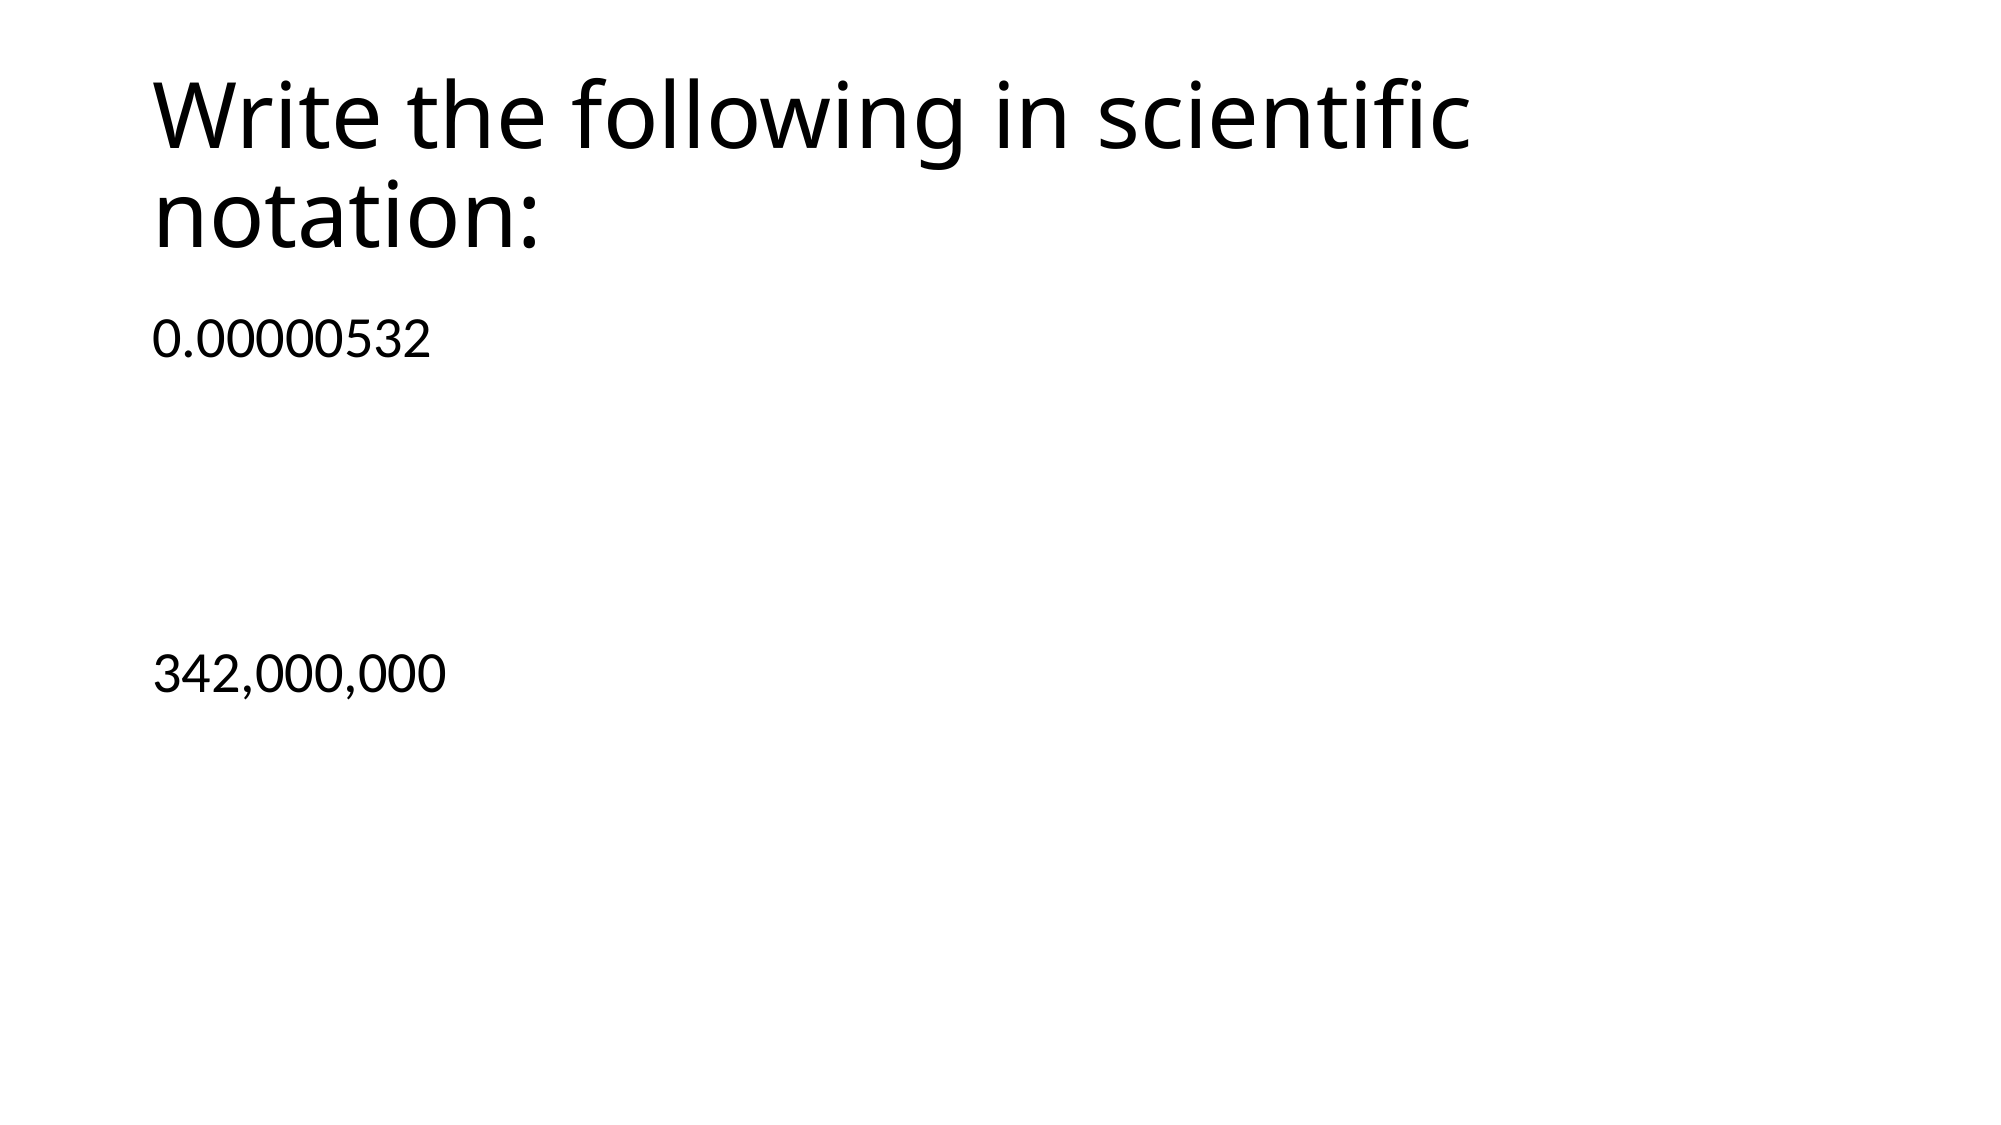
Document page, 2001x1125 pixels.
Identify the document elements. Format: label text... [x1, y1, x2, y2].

title Write the following in scientific notation: [137, 59, 1863, 278]
list 0.00000532 342,000,000 [137, 299, 1863, 1014]
